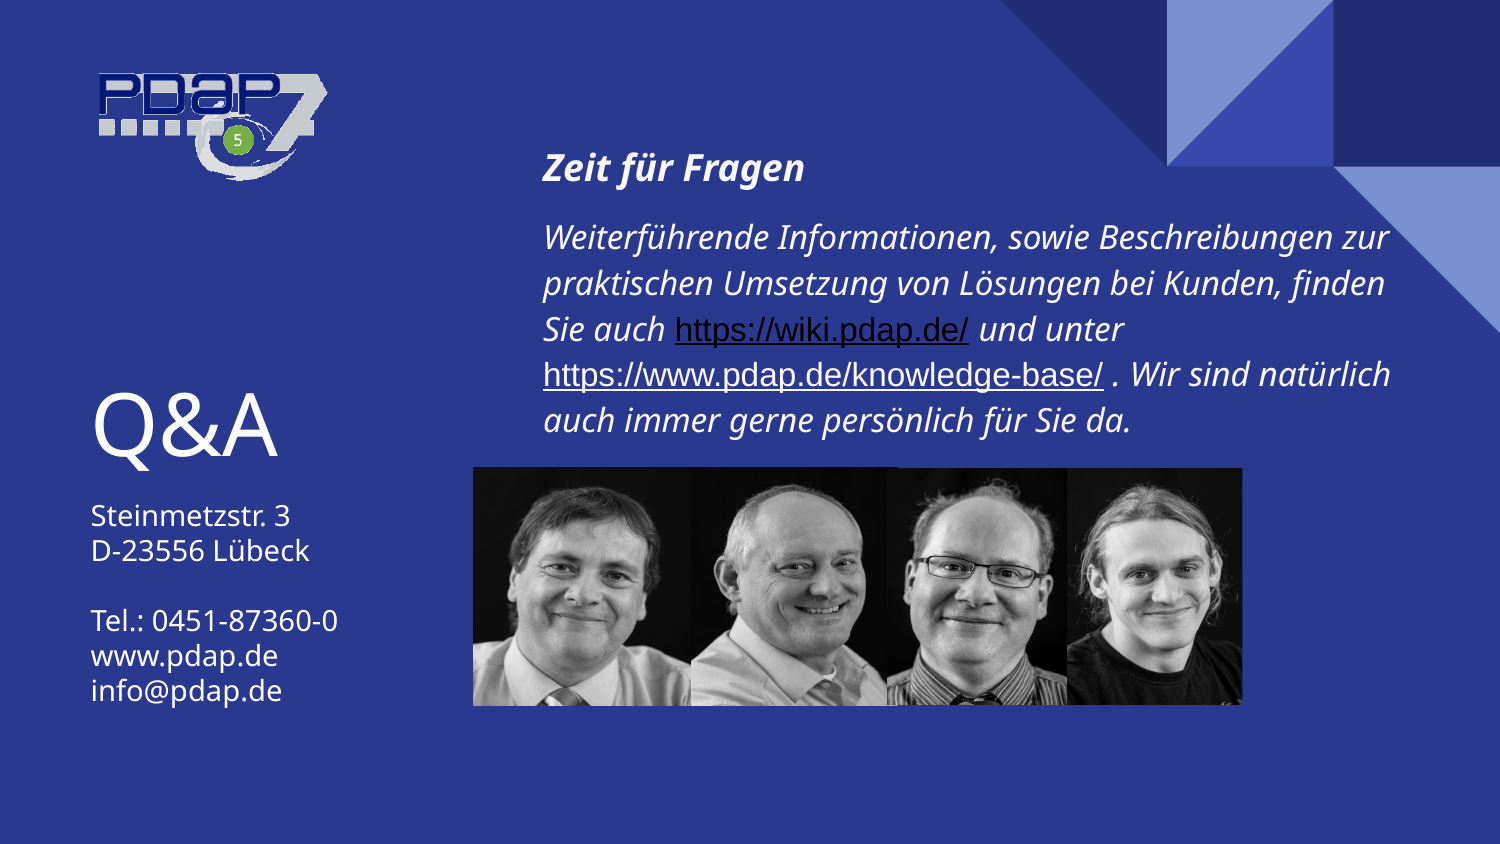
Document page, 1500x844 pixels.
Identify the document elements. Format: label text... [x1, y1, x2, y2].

picture [473, 466, 1243, 707]
text_box Zeit für Fragen Weiterführende Informationen, sowie Beschreibungen zur praktischen Umsetzung von Lösungen bei Kunden, finden Sie auch https://wiki.pdap.de/ und unter https://www.pdap.de/knowledge-base/ . Wir sind natürlich auch immer gerne persönlich für Sie da. [528, 93, 1425, 750]
title Q&A [75, 338, 528, 468]
text_box Steinmetzstr. 3 D-23556 Lübeck Tel.: 0451-87360-0 www.pdap.de info@pdap.de [75, 468, 470, 737]
picture [75, 61, 389, 184]
